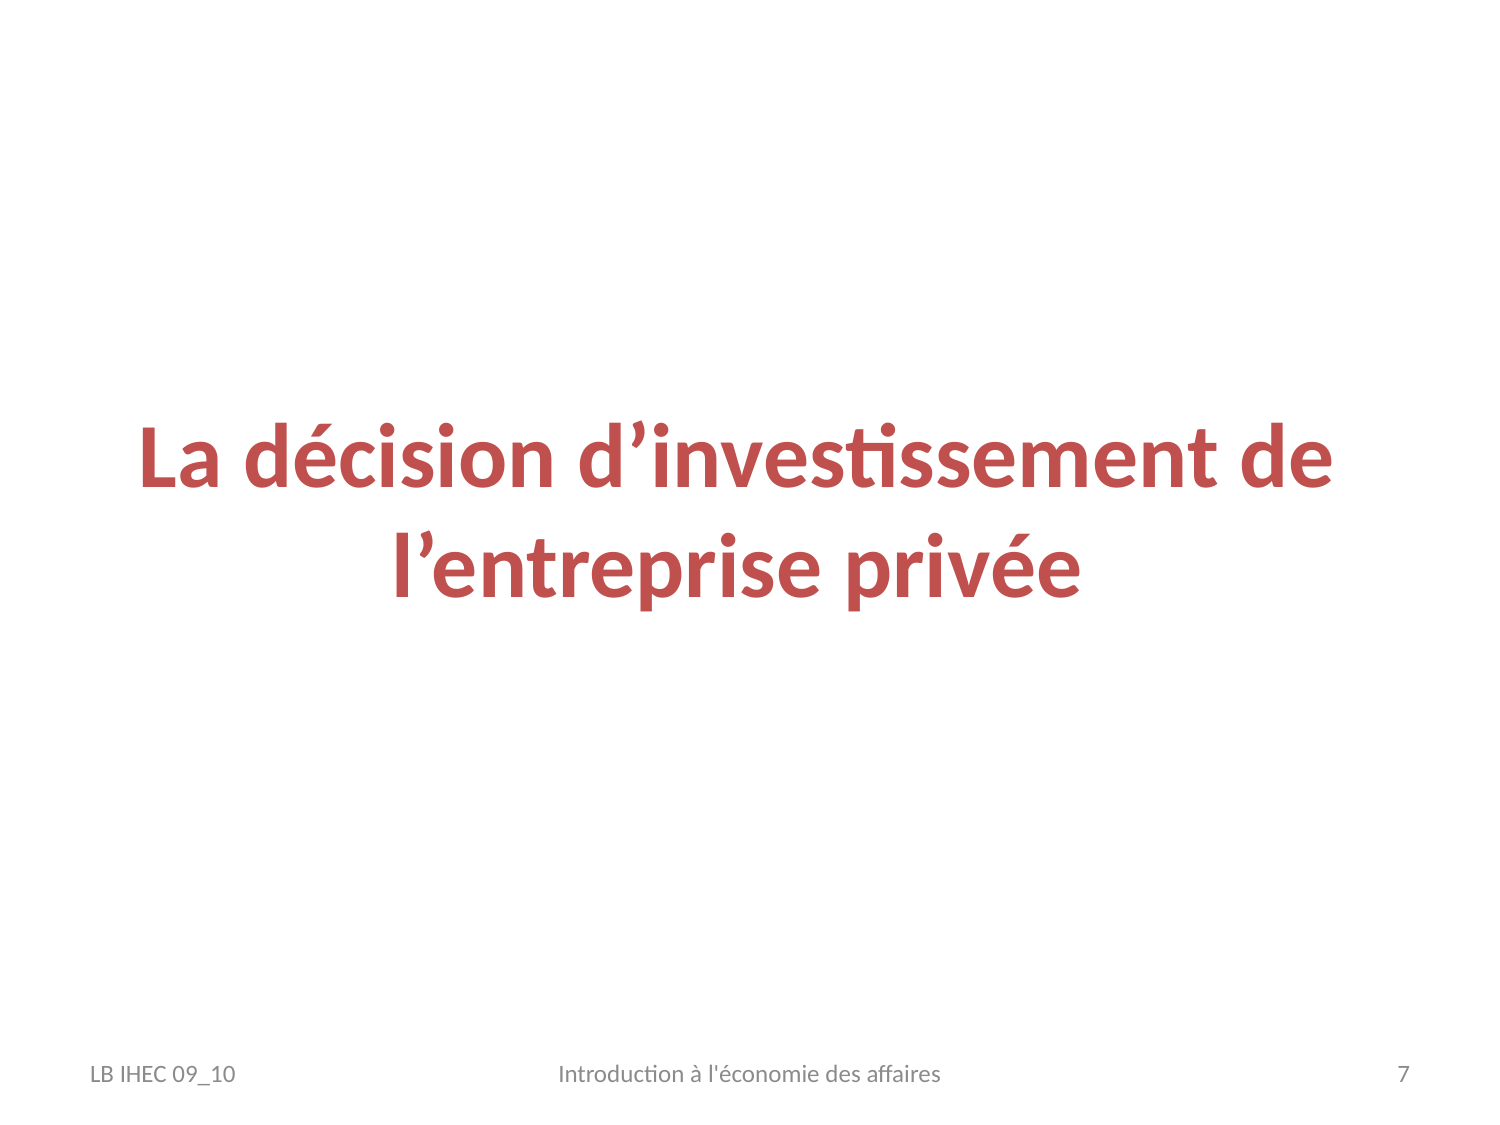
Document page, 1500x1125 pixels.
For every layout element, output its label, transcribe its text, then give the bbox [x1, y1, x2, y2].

footer Introduction à l'économie des affaires [512, 1042, 988, 1103]
slide_number 7 [1074, 1042, 1425, 1103]
slide_number LB IHEC 09_10 [75, 1042, 425, 1103]
title La décision d’investissement de l’entreprise privée [99, 287, 1375, 725]
